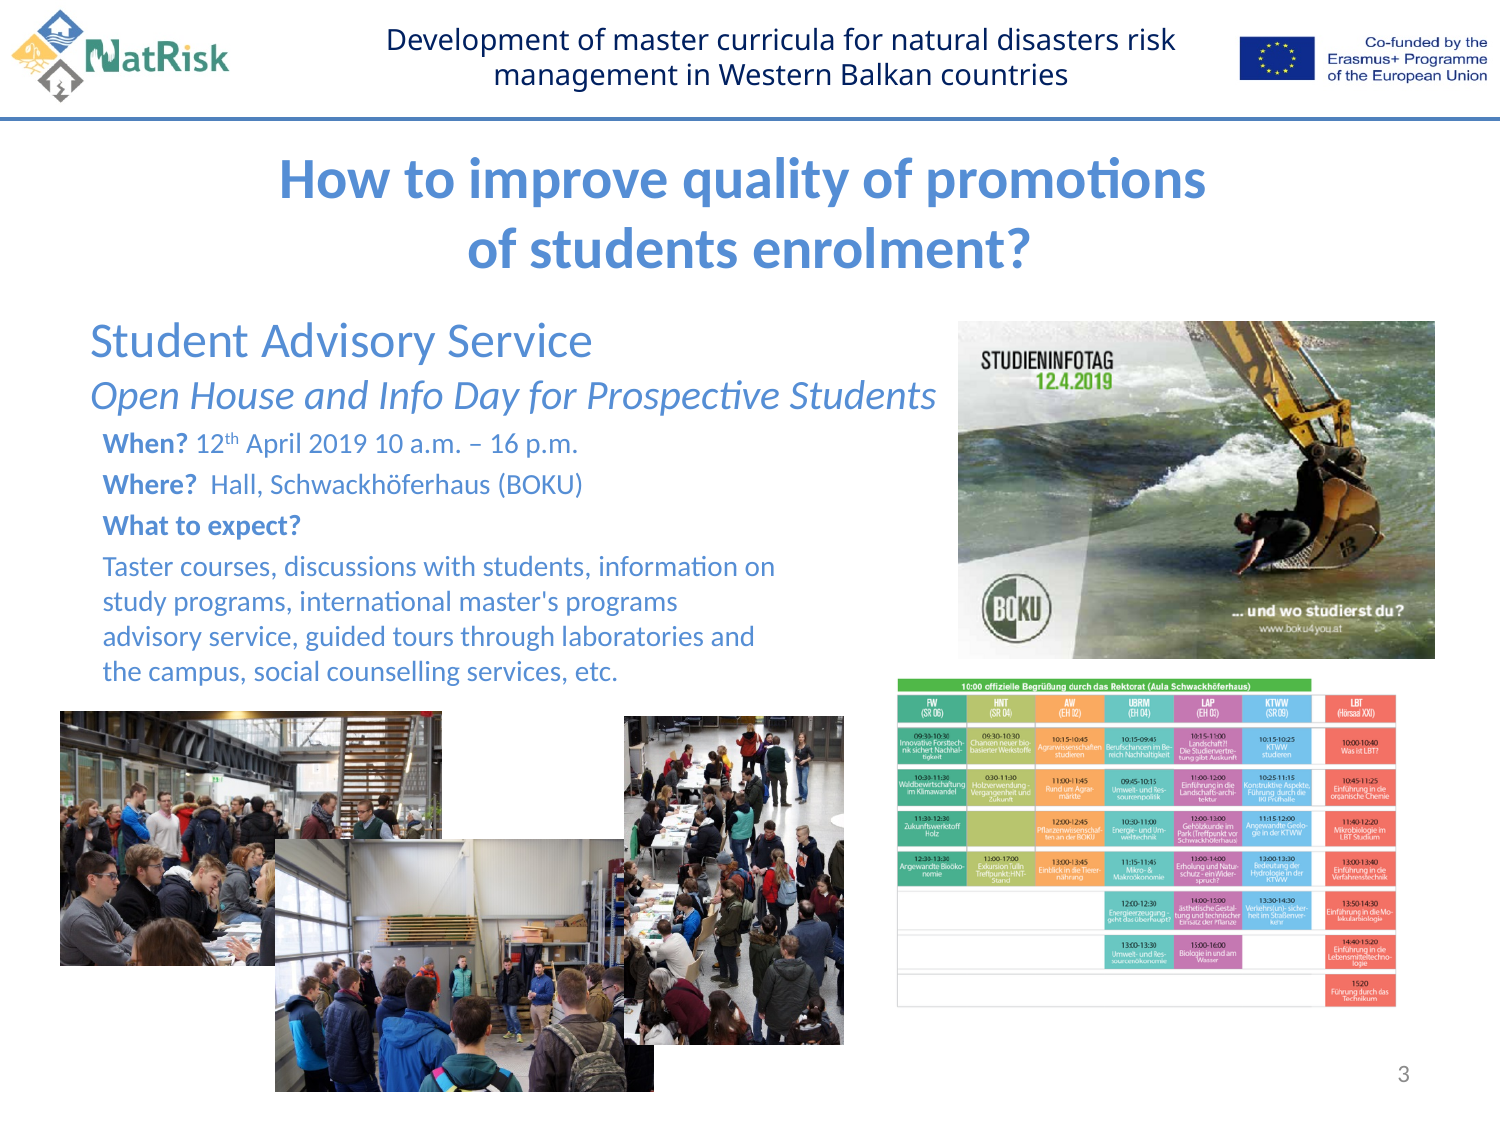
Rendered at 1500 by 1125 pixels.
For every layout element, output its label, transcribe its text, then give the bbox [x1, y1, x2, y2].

title How to improve quality of promotions of students enrolment? [37, 174, 1463, 245]
text_box Development of master curricula for natural disasters risk management in Western Balkan countries [324, 24, 1223, 88]
picture [0, 0, 238, 113]
text_box When? 12th April 2019 10 a.m. – 16 p.m. Where? Hall, Schwackhöferhaus (BOKU) What to expect? Taster courses, discussions with students, information on study programs, international master's programs advisory service, guided tours through laboratories and the campus, social counselling services, etc. [87, 416, 792, 717]
picture [887, 320, 1435, 1022]
picture [60, 711, 844, 1092]
slide_number 3 [1074, 1063, 1425, 1103]
picture [1224, 24, 1500, 93]
list Student Advisory Service Open House and Info Day for Prospective Students [75, 299, 1425, 1063]
